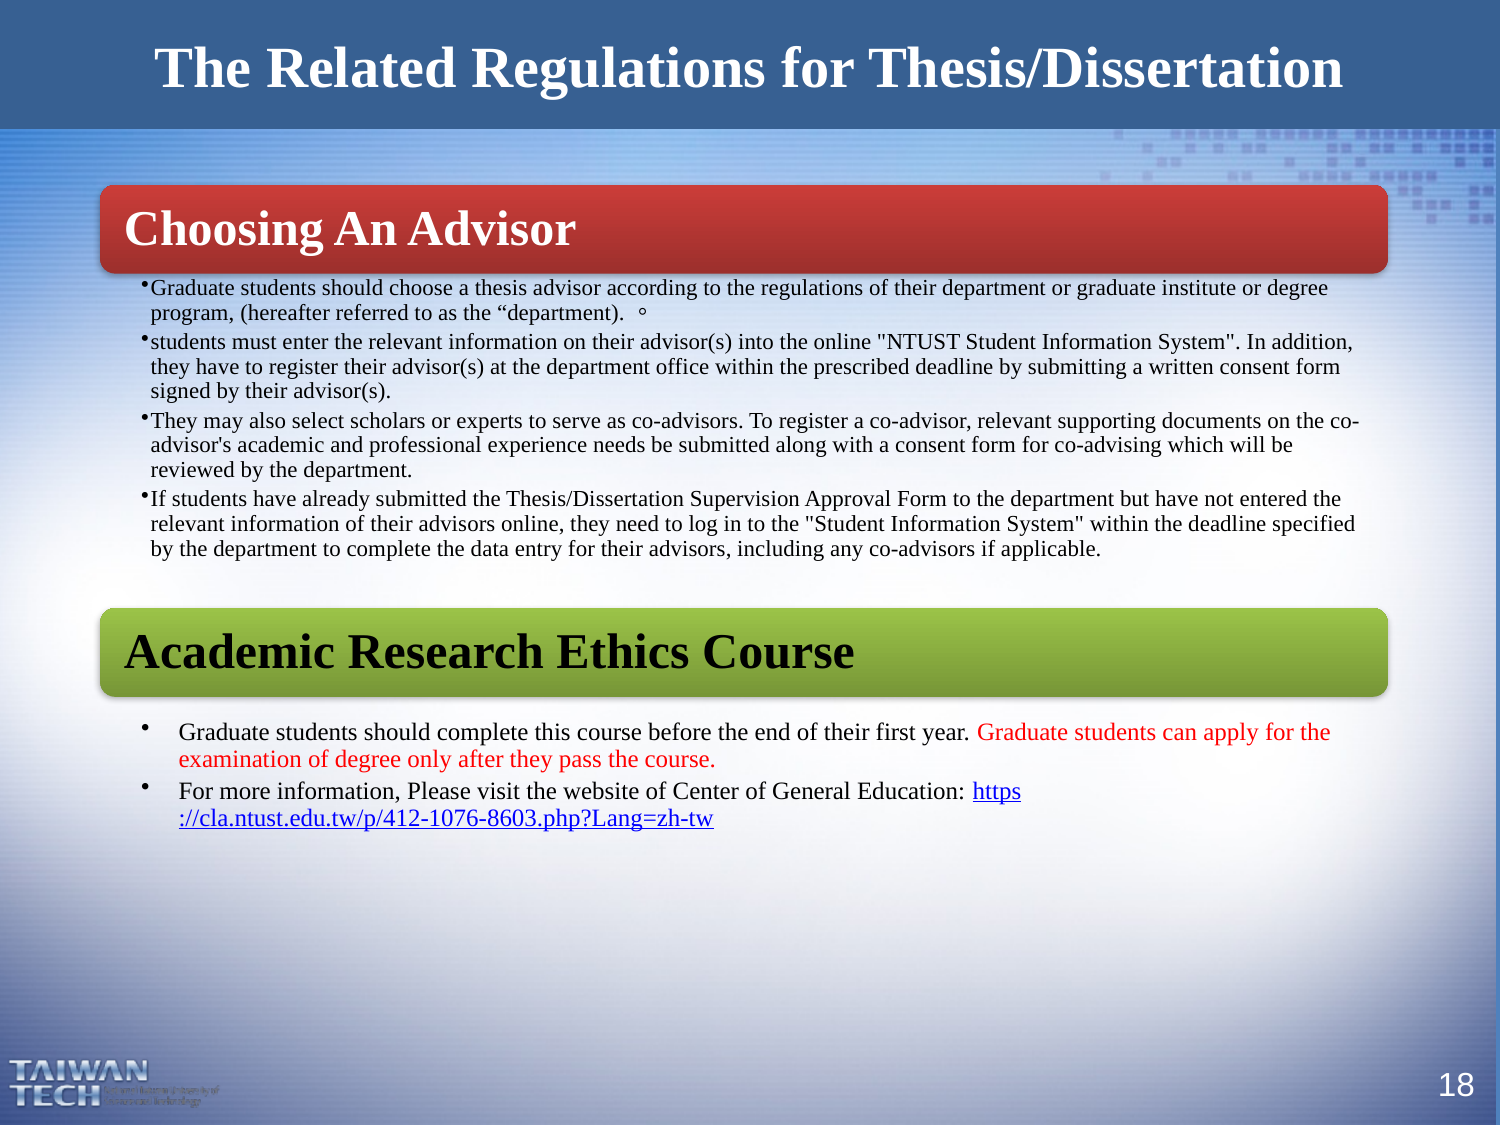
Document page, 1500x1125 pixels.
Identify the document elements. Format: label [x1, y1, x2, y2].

text_box [100, 184, 1389, 941]
picture [0, 0, 1497, 1125]
